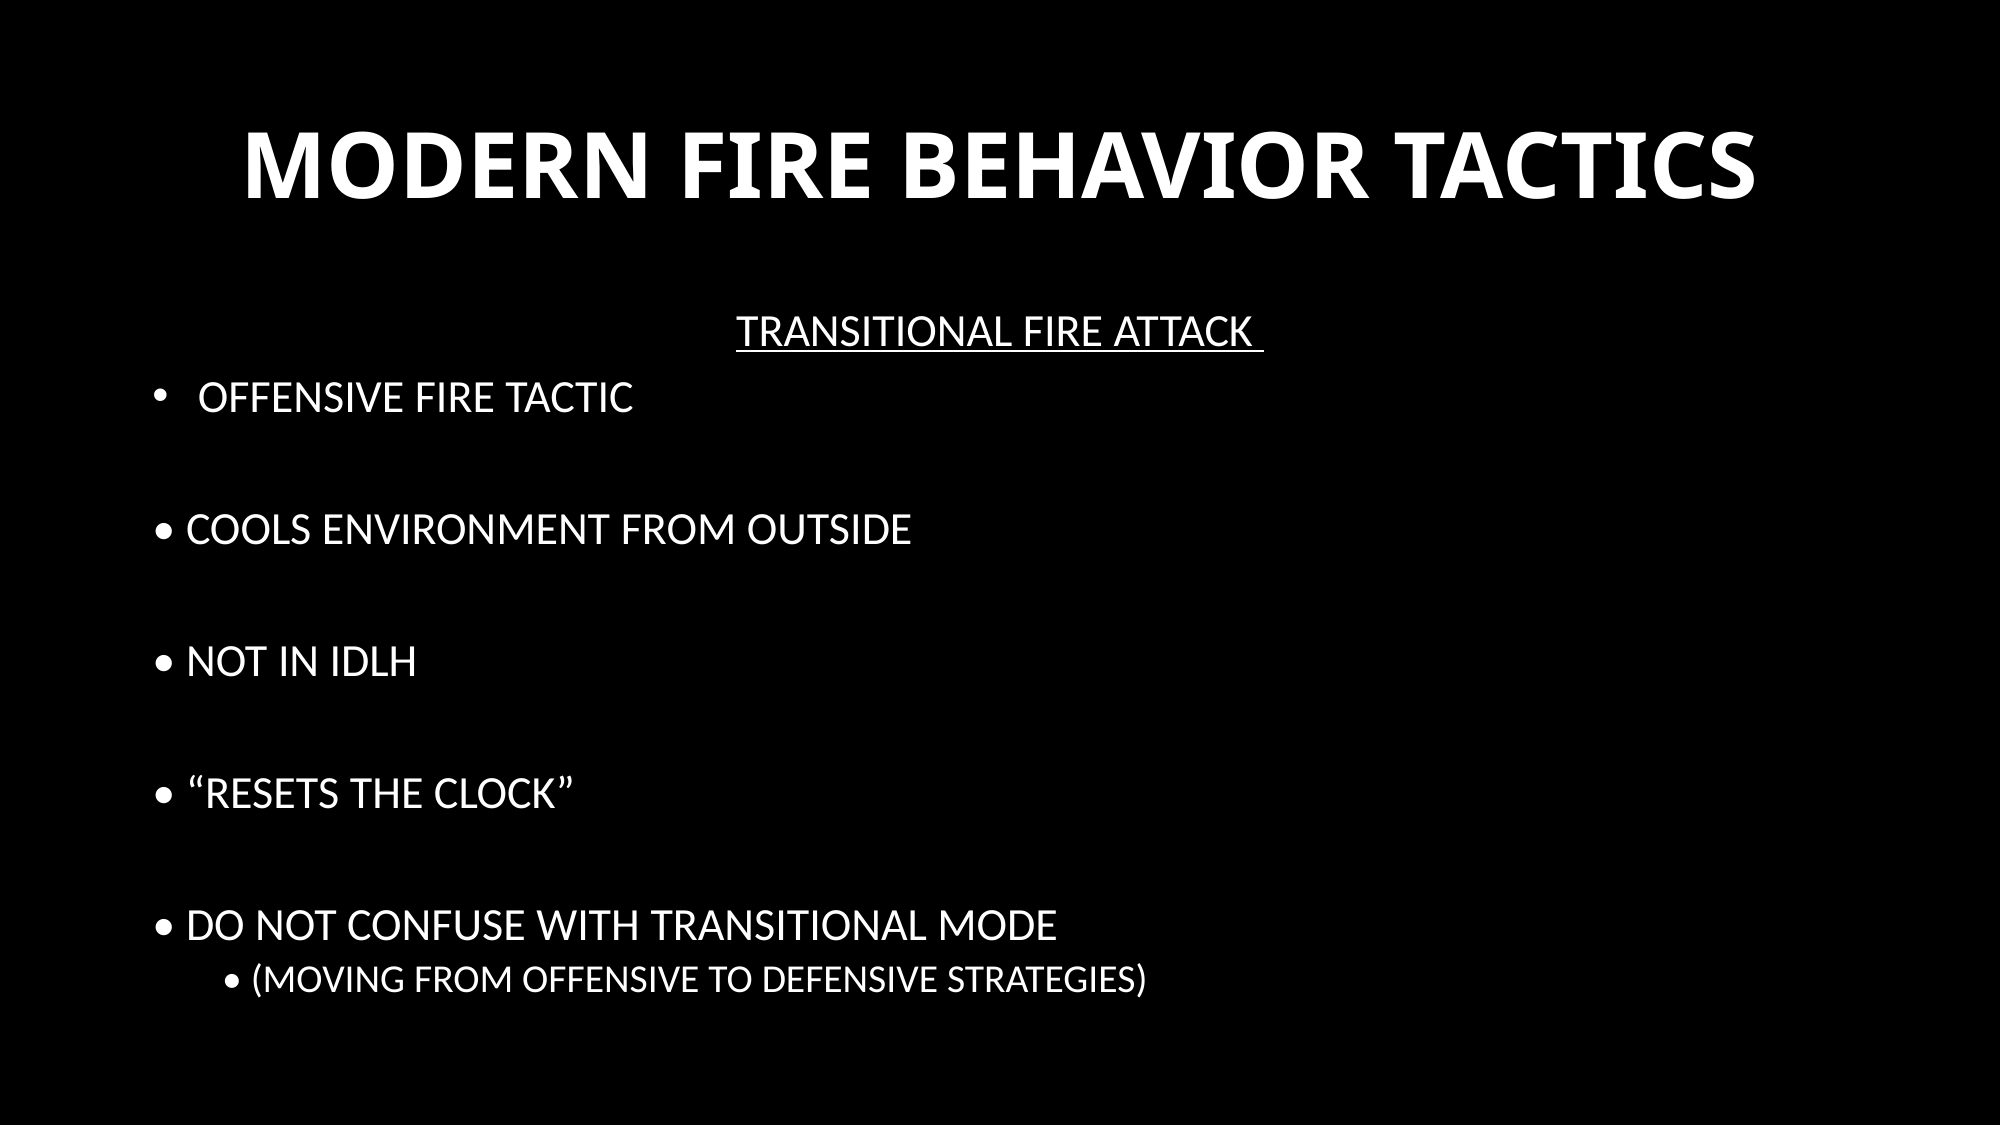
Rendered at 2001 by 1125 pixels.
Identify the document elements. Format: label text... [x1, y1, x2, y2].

list TRANSITIONAL FIRE ATTACK Offensive fire tactic • Cools environment from outside • Not in IDLH • “Resets the Clock” • Do not confuse with transitional mode • (moving from offensive to defensive strategies) [137, 299, 1863, 1014]
title MODERN FIRE BEHAVIOR TACTICS [137, 59, 1863, 278]
